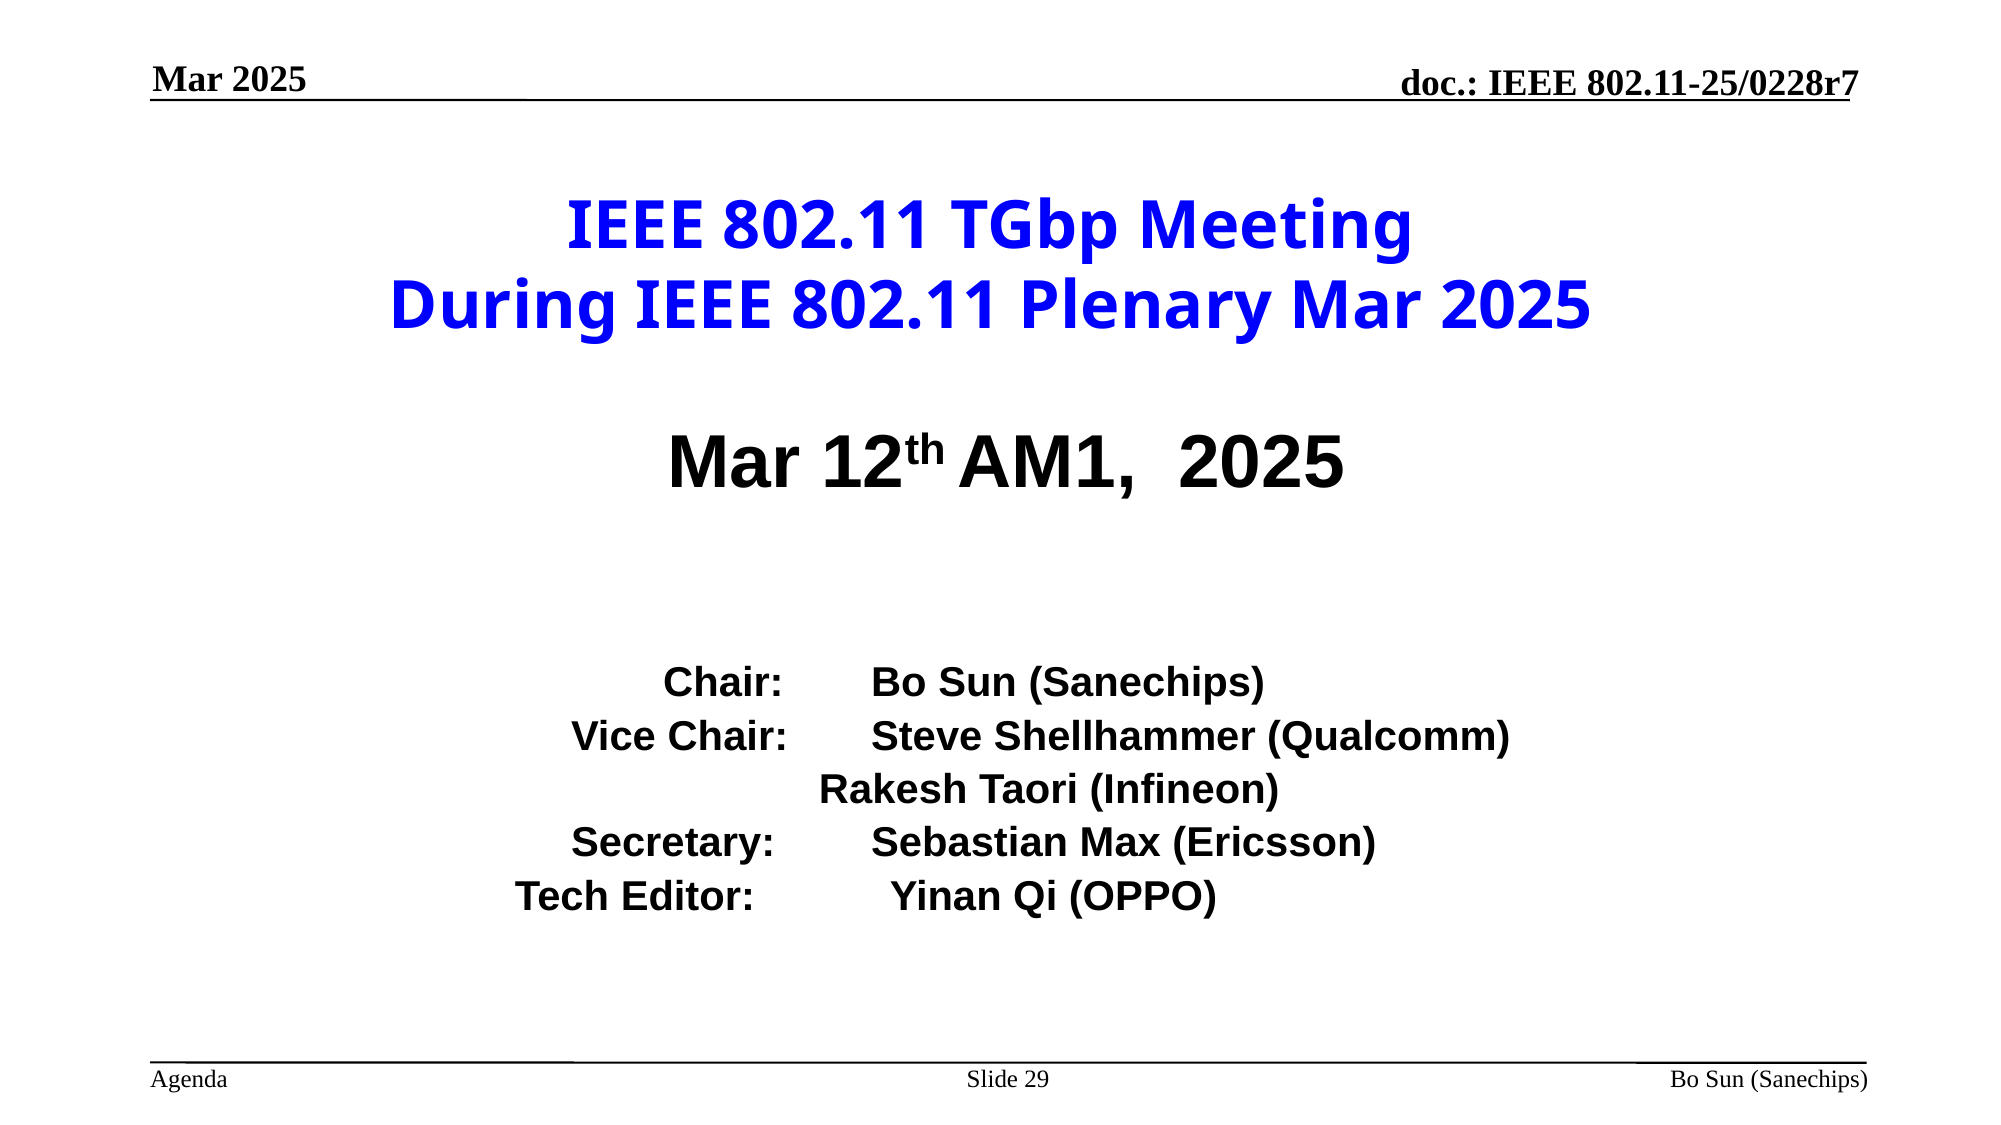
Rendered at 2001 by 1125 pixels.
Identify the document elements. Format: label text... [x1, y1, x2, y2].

slide_number Slide 29 [949, 1061, 1067, 1123]
text_box Mar 12th AM1, 2025 Chair: Bo Sun (Sanechips) Vice Chair: Steve Shellhammer (Qualcomm) Rakesh Taori (Infineon) Secretary: Sebastian Max (Ericsson) Tech Editor: Yinan Qi (OPPO) [200, 349, 1813, 1027]
footer Bo Sun (Sanechips) [1171, 1061, 1869, 1093]
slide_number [152, 54, 563, 100]
text_box IEEE 802.11 TGbp Meeting During IEEE 802.11 Plenary Mar 2025 [288, 112, 1695, 349]
